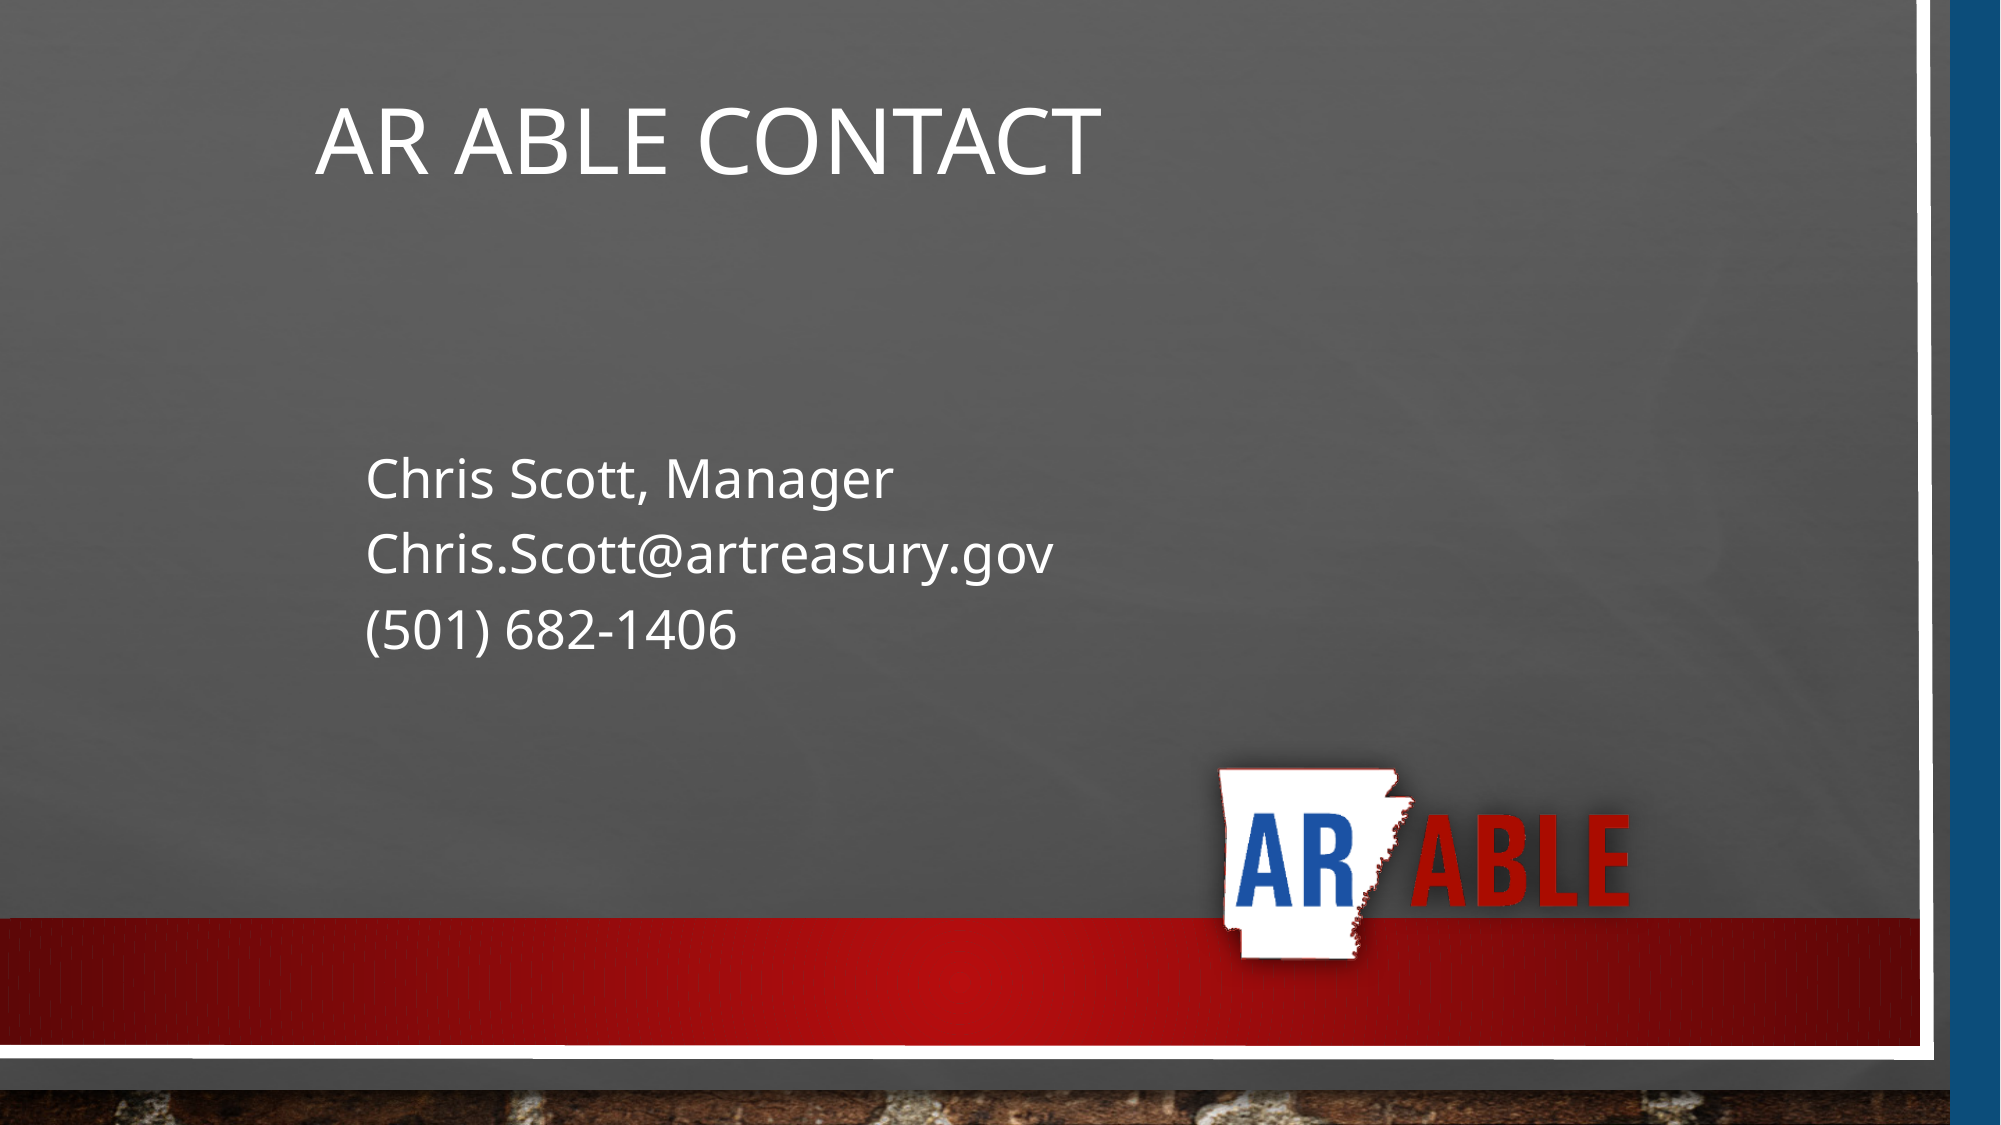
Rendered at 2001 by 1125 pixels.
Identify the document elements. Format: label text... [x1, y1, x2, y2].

title AR ABLE contact [300, 50, 1580, 239]
picture [1212, 762, 1638, 965]
picture [0, 1090, 1950, 1125]
list Chris Scott, Manager Chris.Scott@artreasury.gov (501) 682-1406 [275, 290, 1663, 835]
